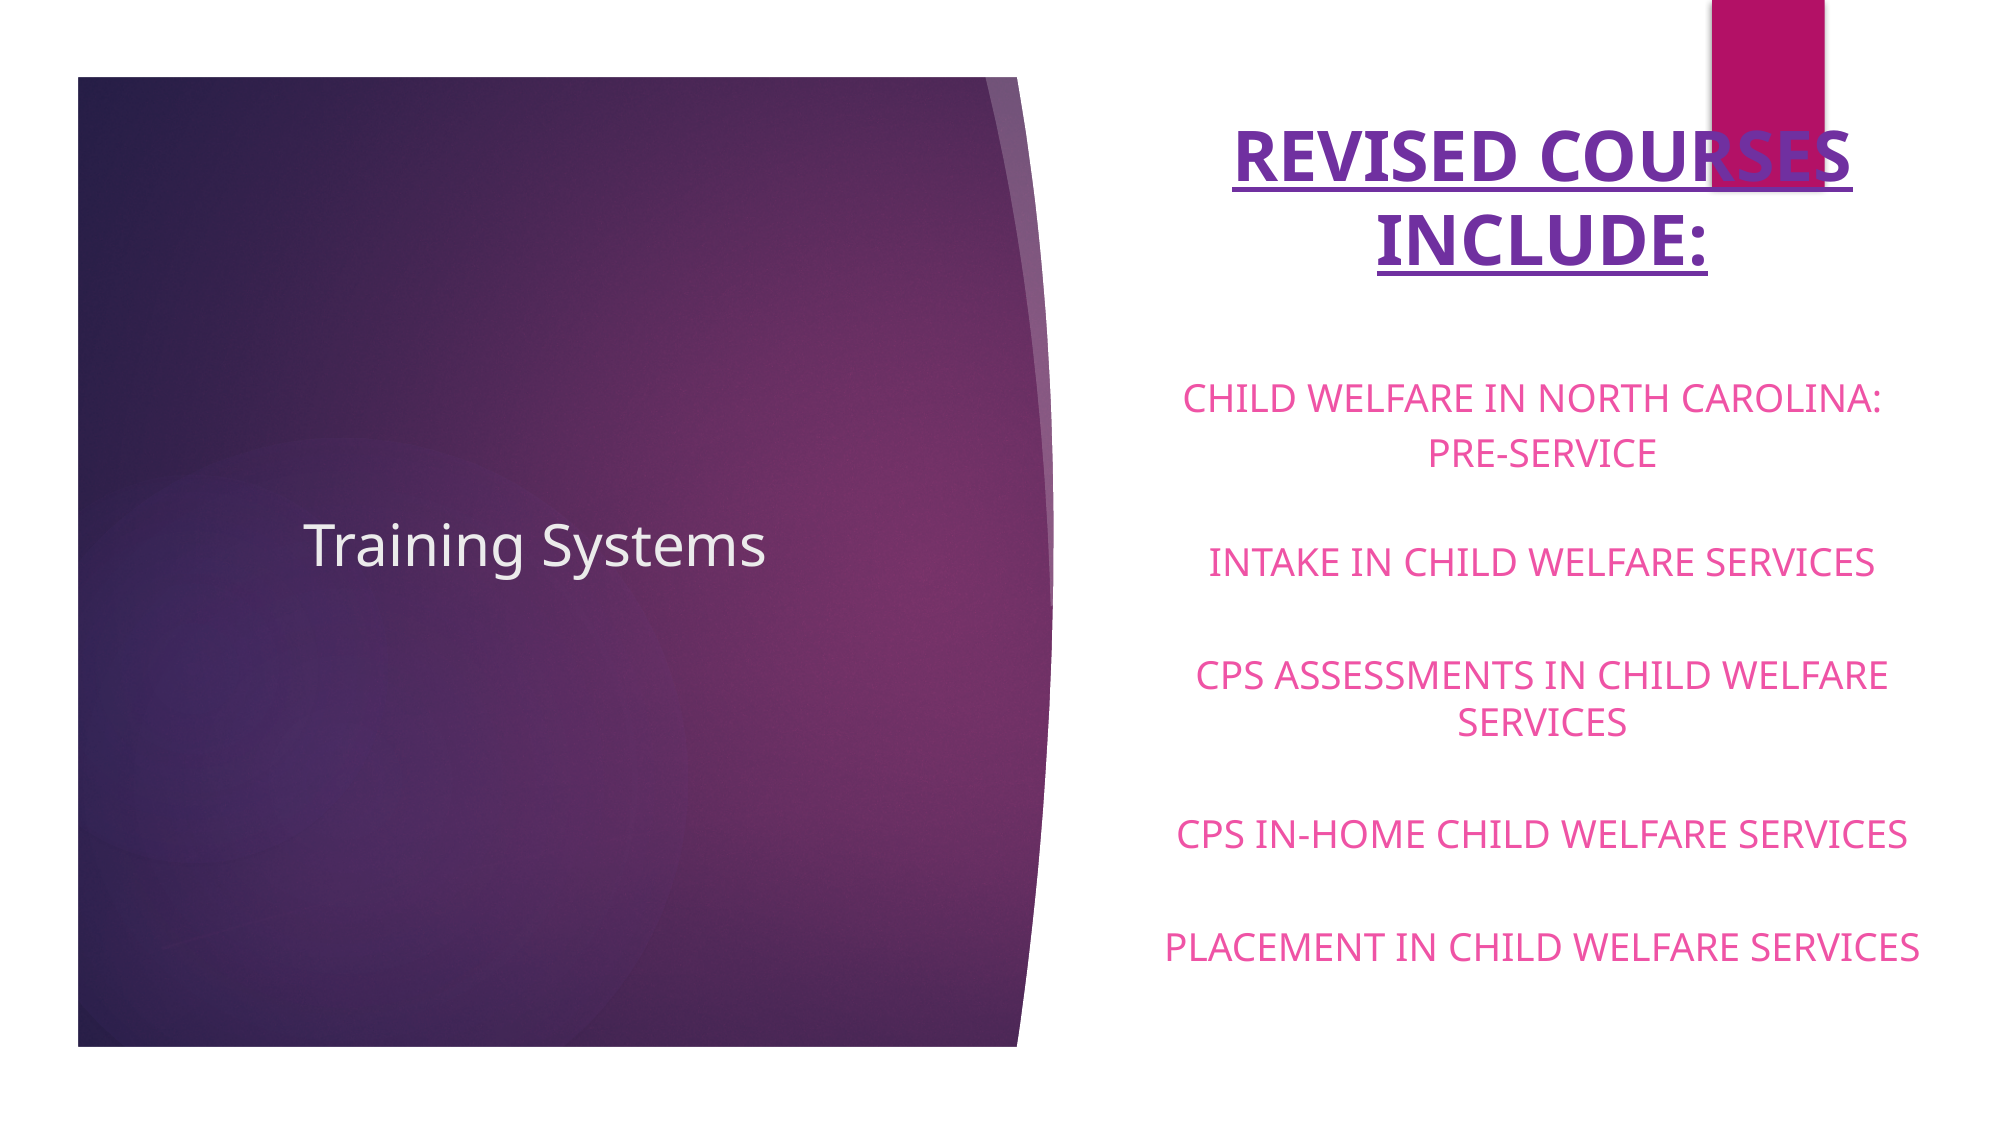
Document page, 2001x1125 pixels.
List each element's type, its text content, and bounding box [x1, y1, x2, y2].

title Training Systems [189, 95, 904, 1021]
list Revised Courses Include: Child Welfare in North Carolina: Pre-Service Intake in Child Welfare Services Cps assessments in Child Welfare Services Cps In-Home Child Welfare services Placement in Child Welfare Services [1131, 10, 1955, 1105]
